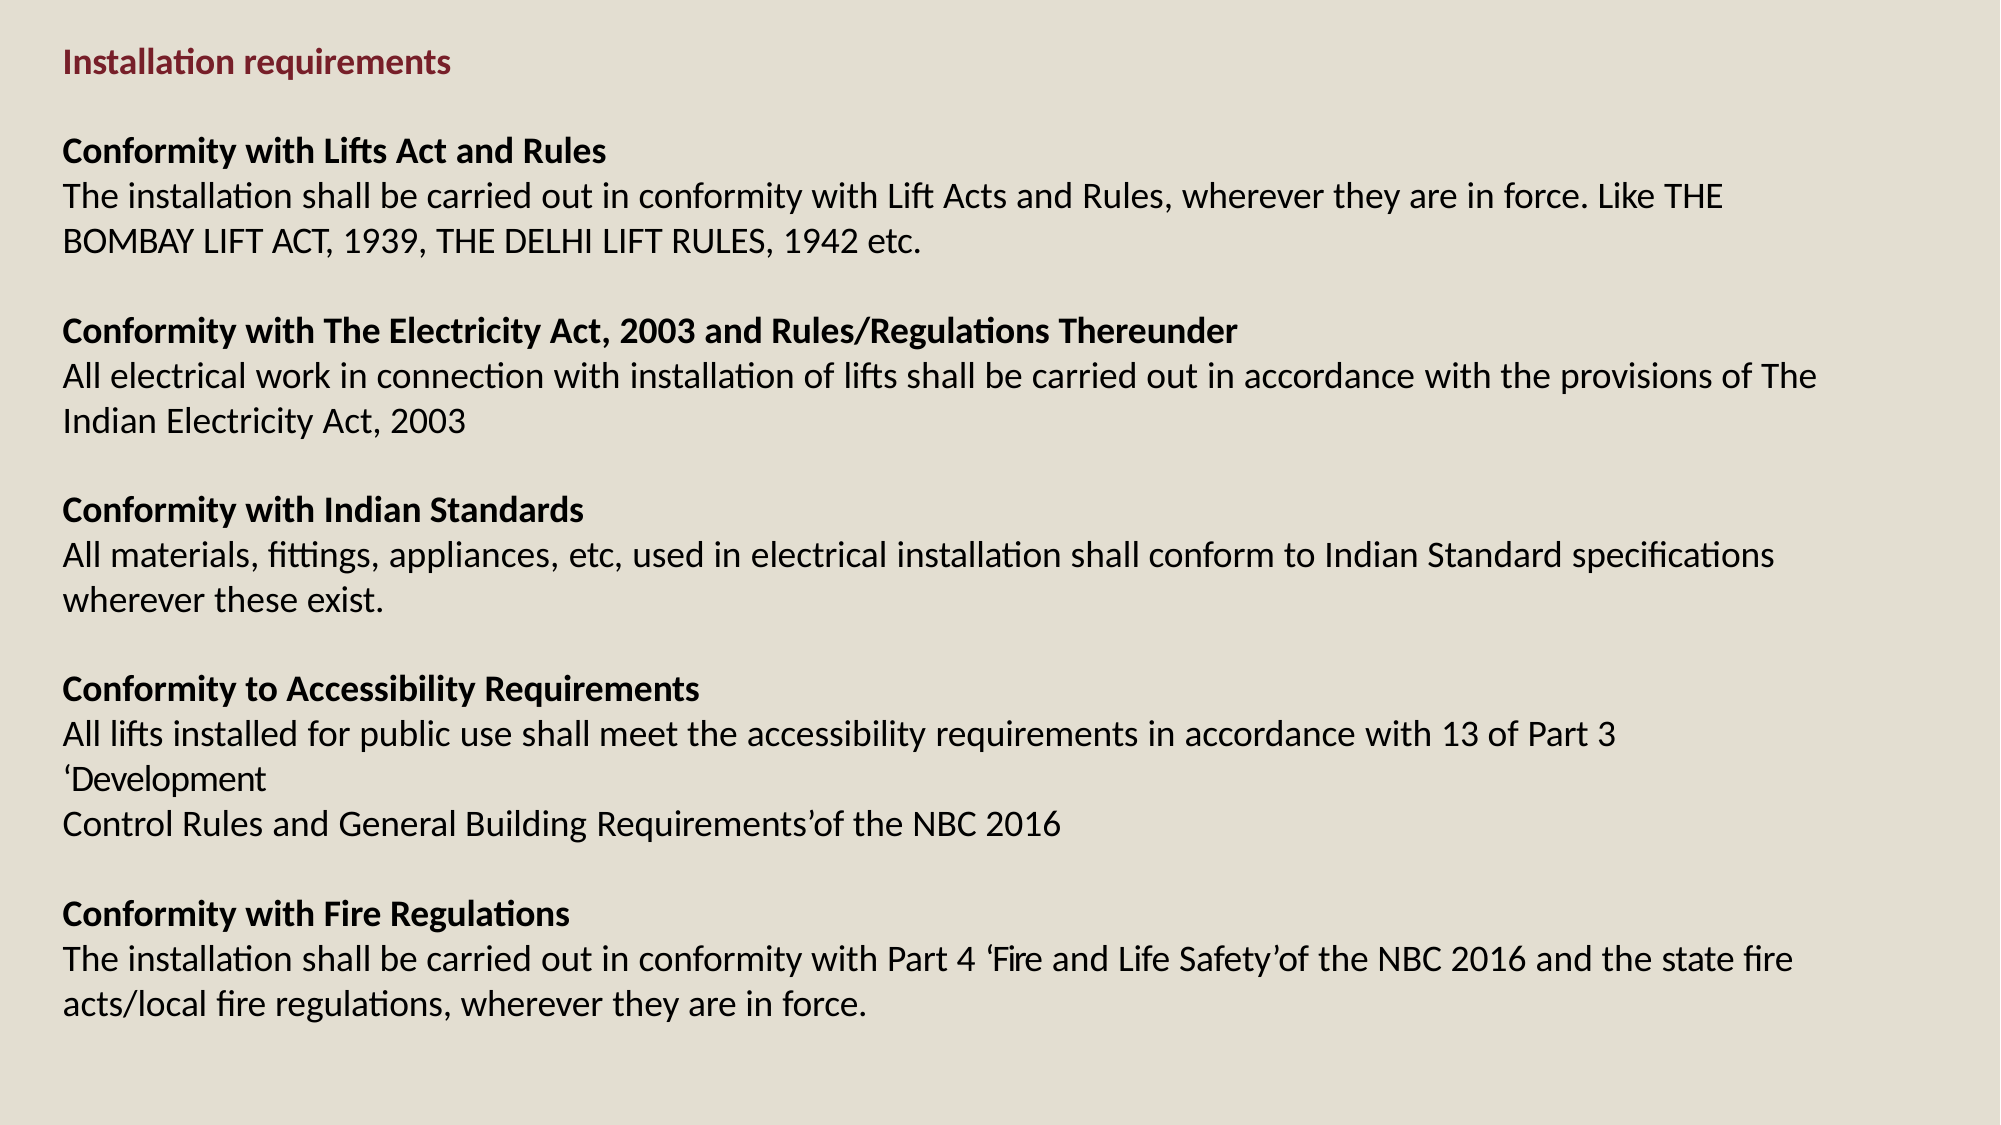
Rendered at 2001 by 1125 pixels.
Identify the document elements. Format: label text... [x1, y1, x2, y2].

text_box Installation requirements Conformity with Lifts Act and Rules The installation shall be carried out in conformity with Lift Acts and Rules, wherever they are in force. Like THE BOMBAY LIFT ACT, 1939, THE DELHI LIFT RULES, 1942 etc. Conformity with The Electricity Act, 2003 and Rules/Regulations Thereunder All electrical work in connection with installation of lifts shall be carried out in accordance with the provisions of The Indian Electricity Act, 2003 Conformity with Indian Standards All materials, fittings, appliances, etc, used in electrical installation shall conform to Indian Standard specifications wherever these exist. Conformity to Accessibility Requirements All lifts installed for public use shall meet the accessibility requirements in accordance with 13 of Part 3 ‘Development Control Rules and General Building Requirements’of the NBC 2016 Conformity with Fire Regulations The installation shall be carried out in conformity with Part 4 ‘Fire and Life Safety’of the NBC 2016 and the state fire acts/local fire regulations, wherever they are in force. [60, 35, 1846, 1024]
